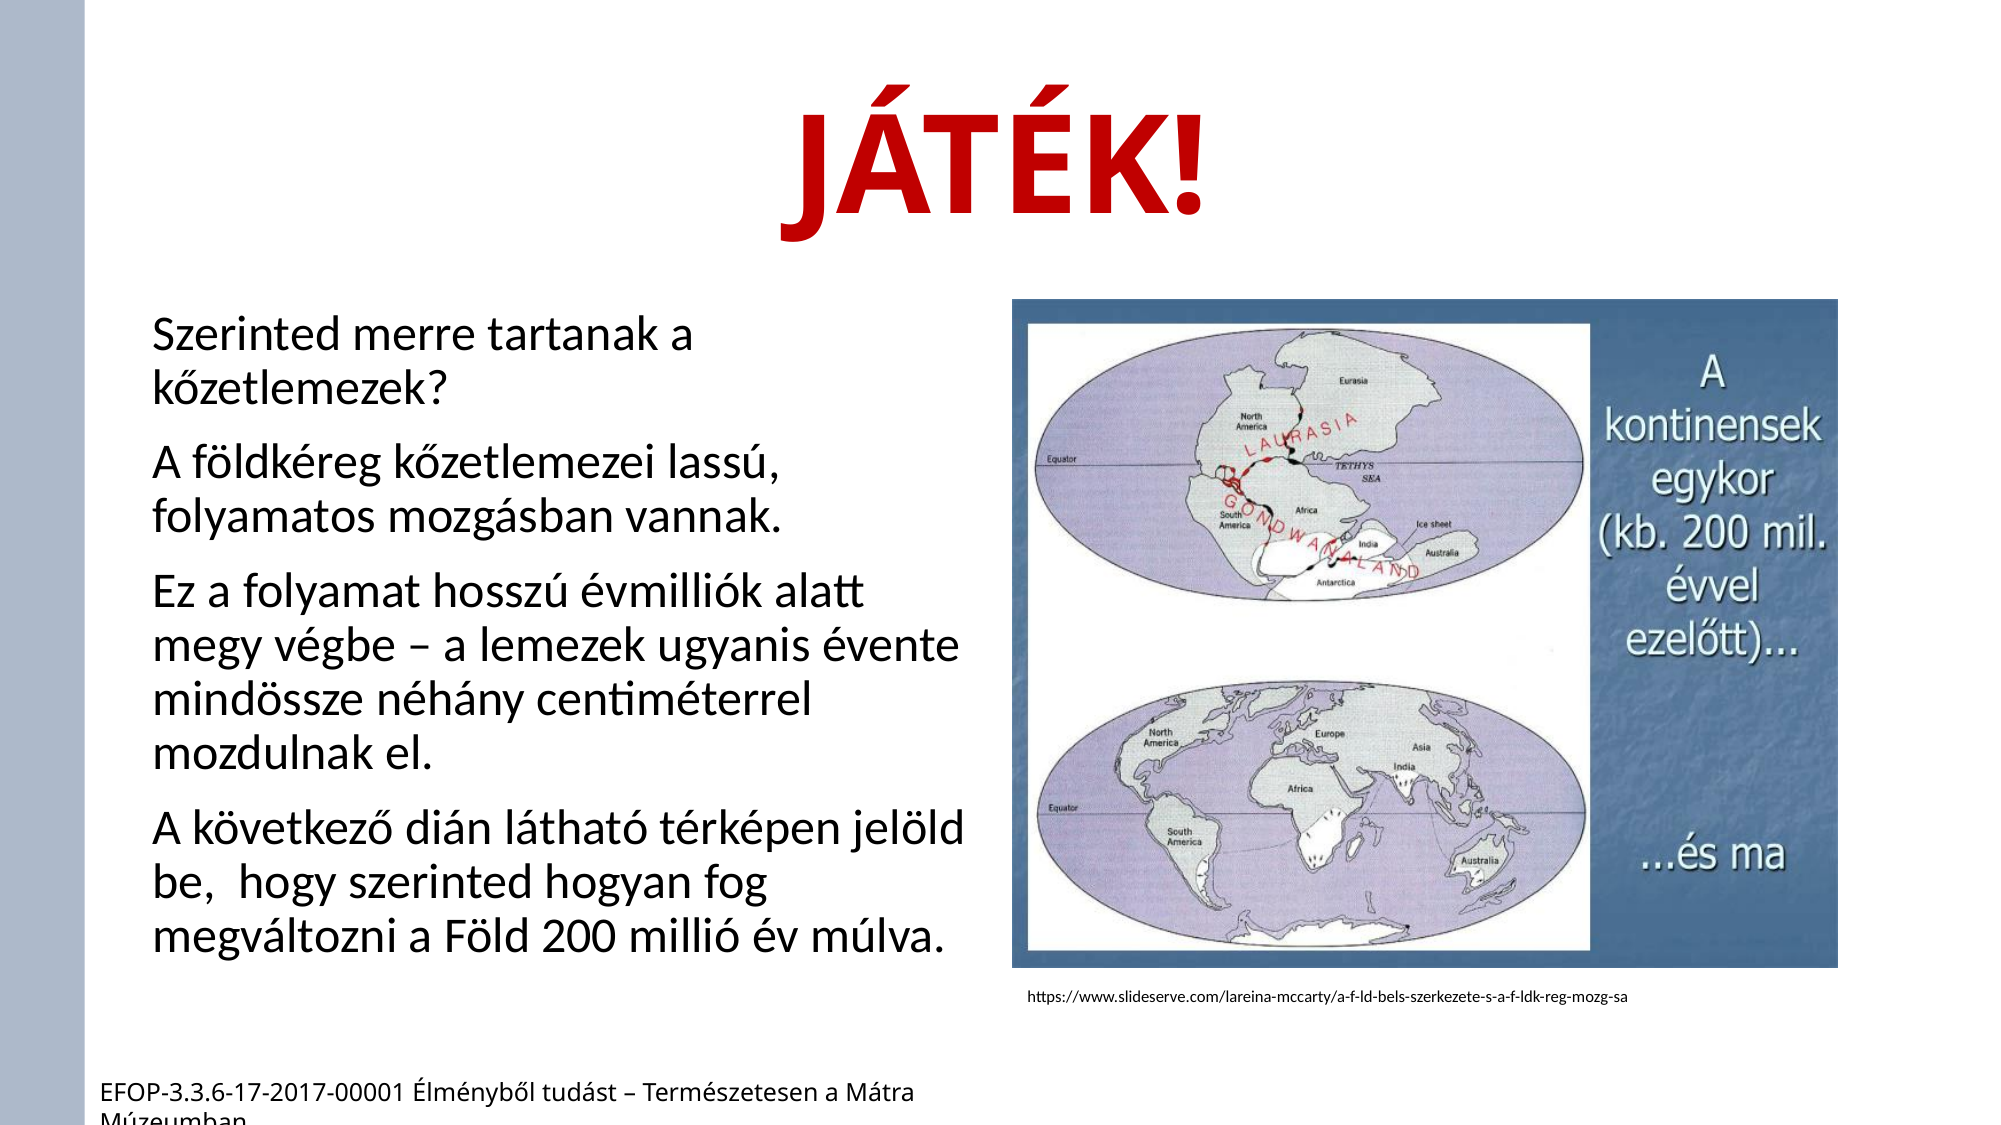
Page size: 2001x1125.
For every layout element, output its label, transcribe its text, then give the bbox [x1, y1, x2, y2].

picture [1012, 299, 1839, 968]
text_box [0, 0, 85, 1125]
text_box EFOP-3.3.6-17-2017-00001 Élményből tudást – Természetesen a Mátra Múzeumban [84, 1069, 1079, 1125]
list Szerinted merre tartanak a kőzetlemezek? A földkéreg kőzetlemezei lassú, folyamatos mozgásban vannak. Ez a folyamat hosszú évmilliók alatt megy végbe – a lemezek ugyanis évente mindössze néhány centiméterrel mozdulnak el. A következő dián látható térképen jelöld be, hogy szerinted hogyan fog megváltozni a Föld 200 millió év múlva. [137, 299, 988, 1014]
text_box https://www.slideserve.com/lareina-mccarty/a-f-ld-bels-szerkezete-s-a-f-ldk-reg-mozg-sa [1012, 978, 1863, 1013]
title JÁTÉK! [137, 59, 1863, 278]
